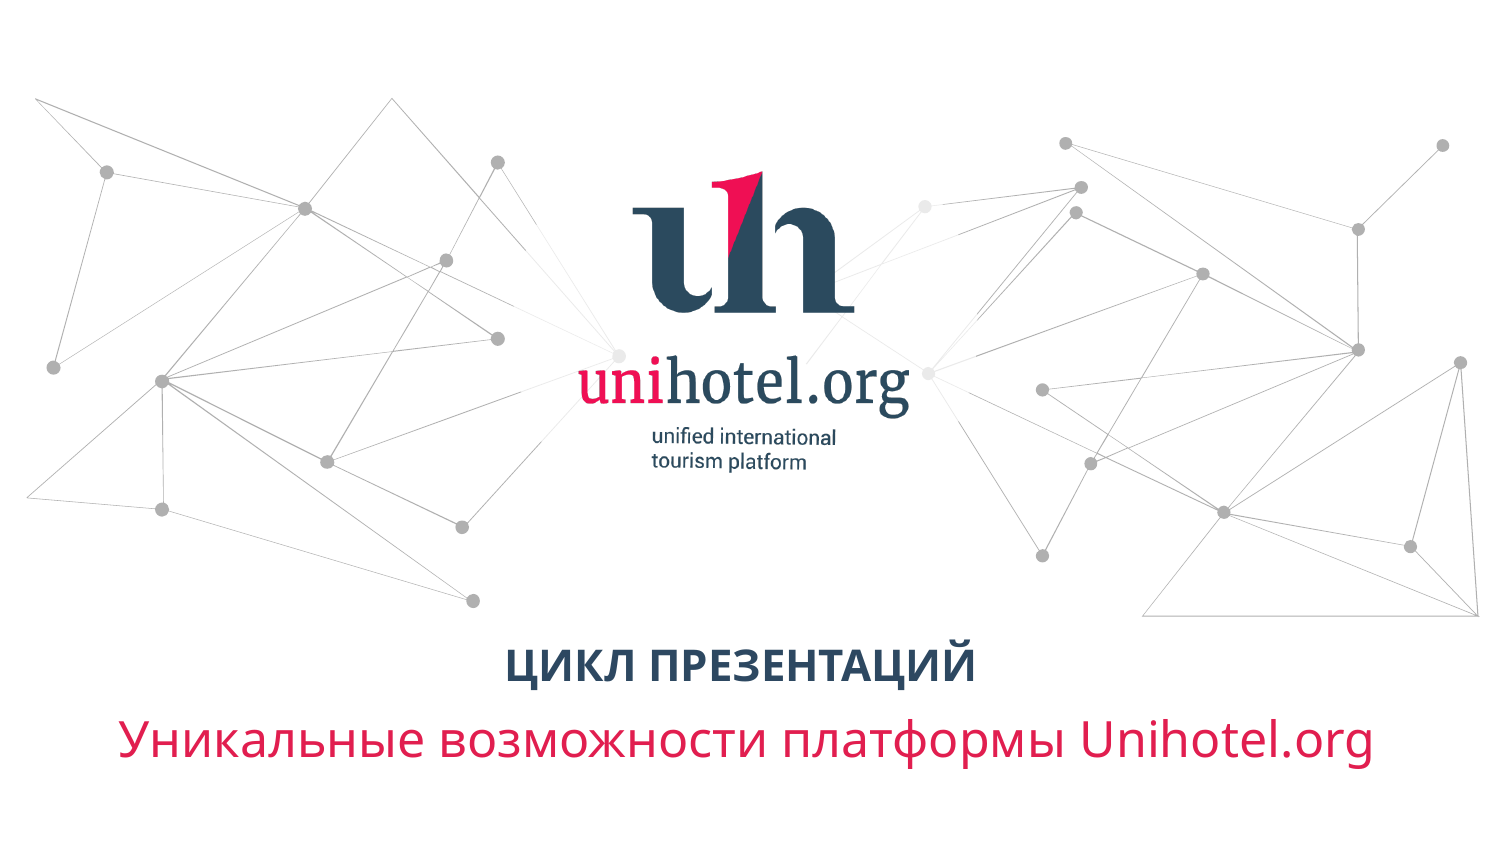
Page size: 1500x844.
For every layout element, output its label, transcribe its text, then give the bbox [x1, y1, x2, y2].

text_box ЦИКЛ ПРЕЗЕНТАЦИЙ Уникальные возможности платформы Unihotel.org [107, 631, 1387, 774]
text_box [978, 137, 1480, 618]
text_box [512, 93, 978, 563]
text_box [26, 97, 512, 609]
